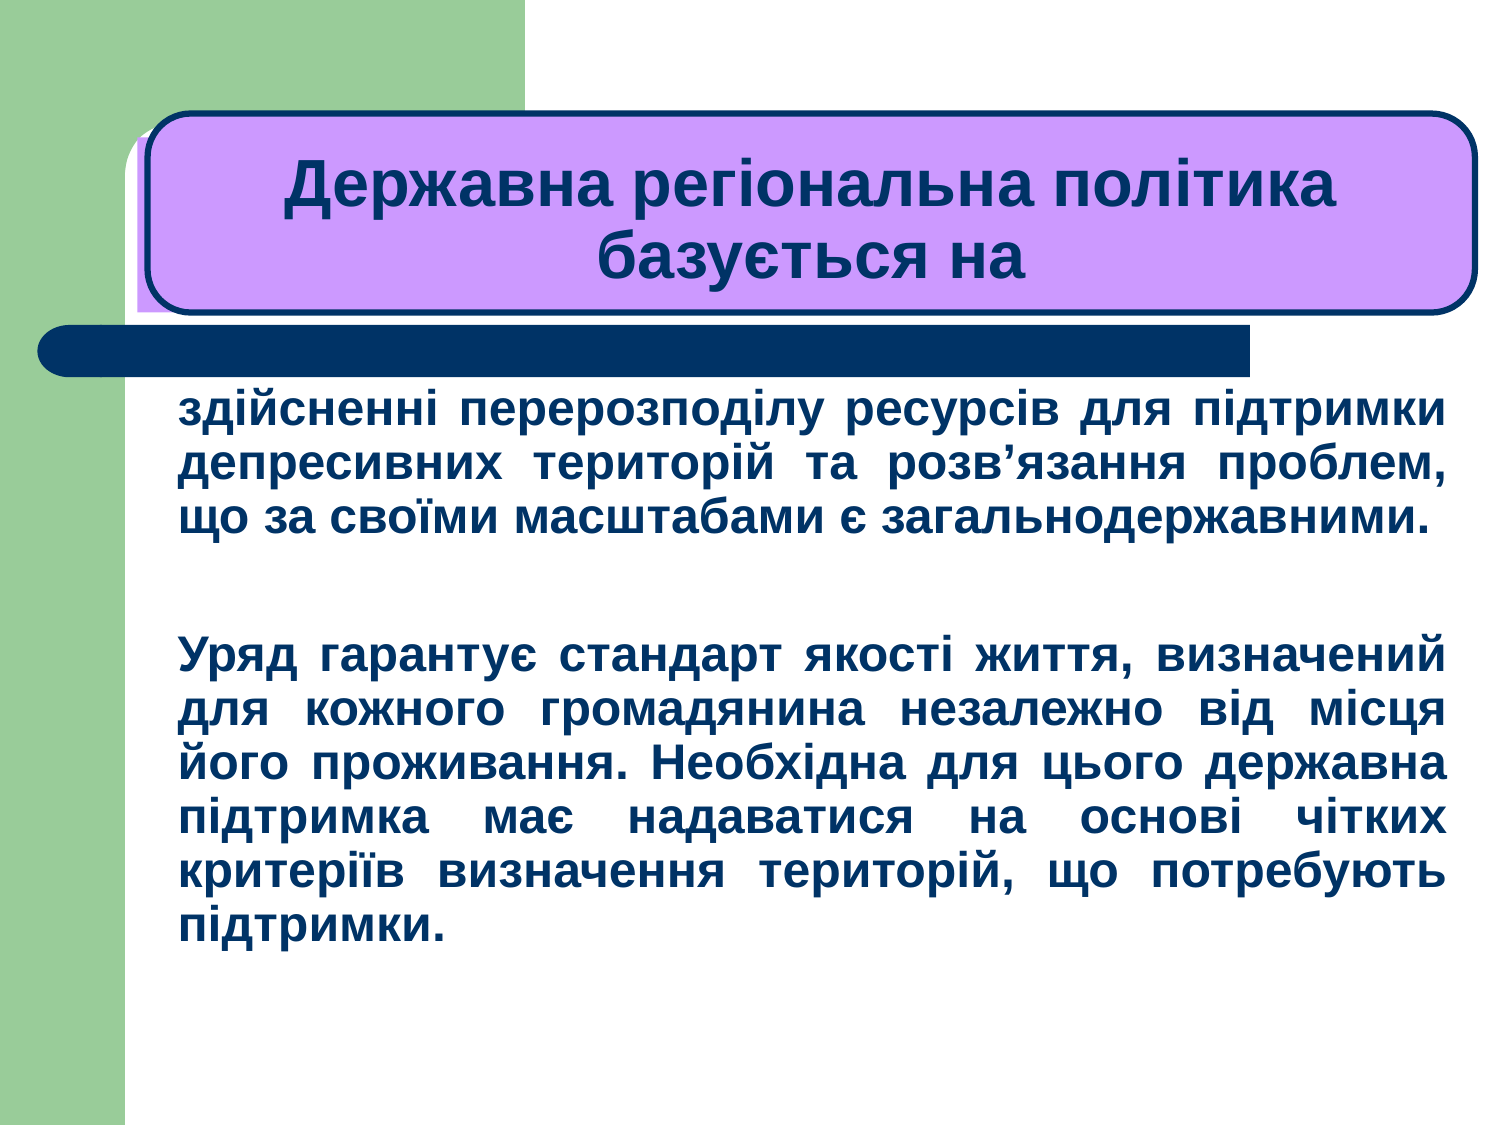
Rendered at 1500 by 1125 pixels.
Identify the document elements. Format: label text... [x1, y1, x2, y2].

title ЛЕКЦІЯ 1 [137, 137, 184, 313]
text_box Державна регіональна політика базується на [147, 113, 1475, 313]
list здійсненні перерозподілу ресурсів для підтримки депресивних територій та розв’язання проблем, що за своїми масштабами є загальнодержавними. Уряд гарантує стандарт якості життя, визначений для кожного громадянина незалежно від місця його проживання. Необхідна для цього державна підтримка має надаватися на основі чітких критеріїв визначення територій, що потребують підтримки. [162, 375, 1463, 1088]
